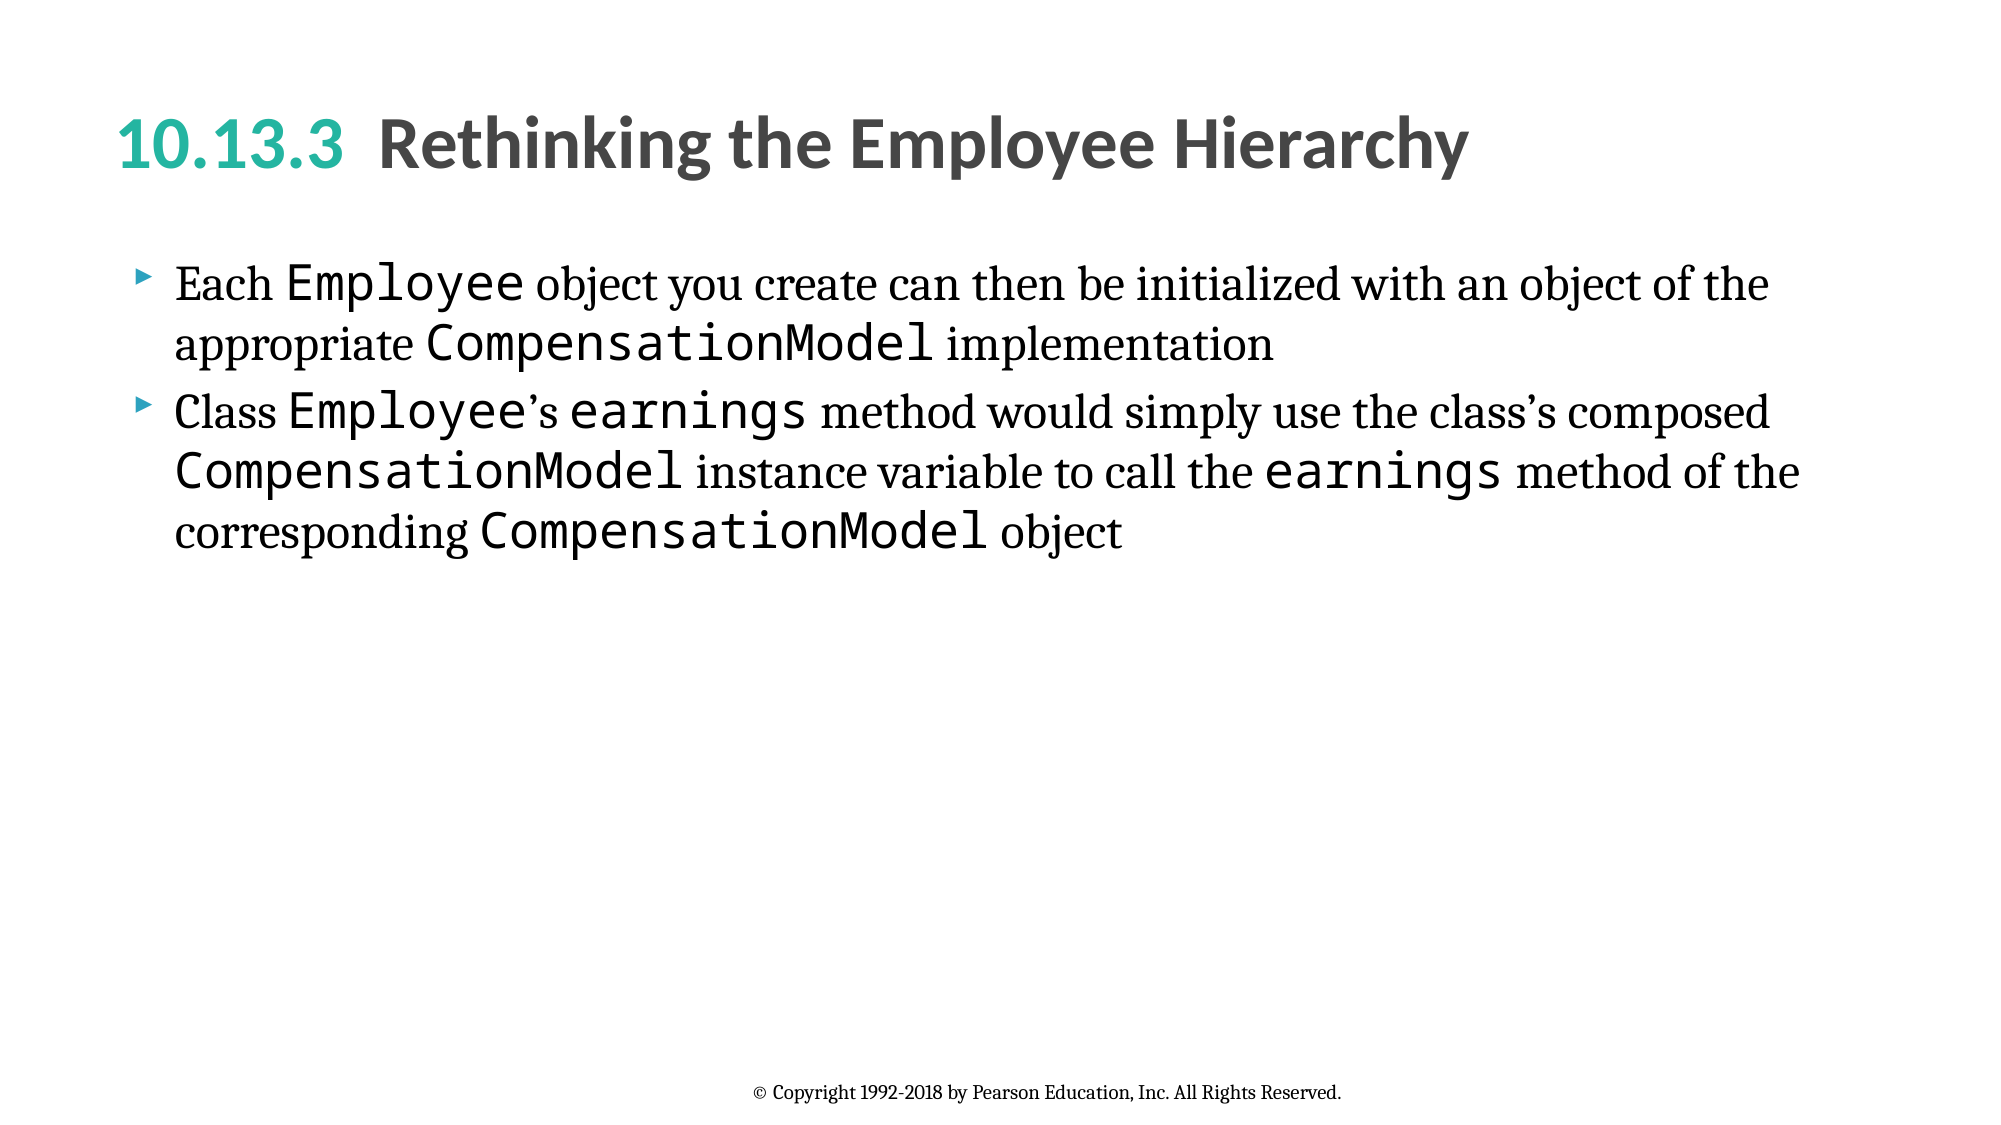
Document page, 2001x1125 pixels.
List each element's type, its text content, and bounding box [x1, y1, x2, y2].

footer © Copyright 1992-2018 by Pearson Education, Inc. All Rights Reserved. [736, 1051, 1892, 1112]
list Each Employee object you create can then be initialized with an object of the appropriate CompensationModel implementation Class Employee’s earnings method would simply use the class’s composed CompensationModel instance variable to call the earnings method of the corresponding CompensationModel object [99, 242, 1900, 986]
title 10.13.3 Rethinking the Employee Hierarchy [99, 45, 1900, 233]
